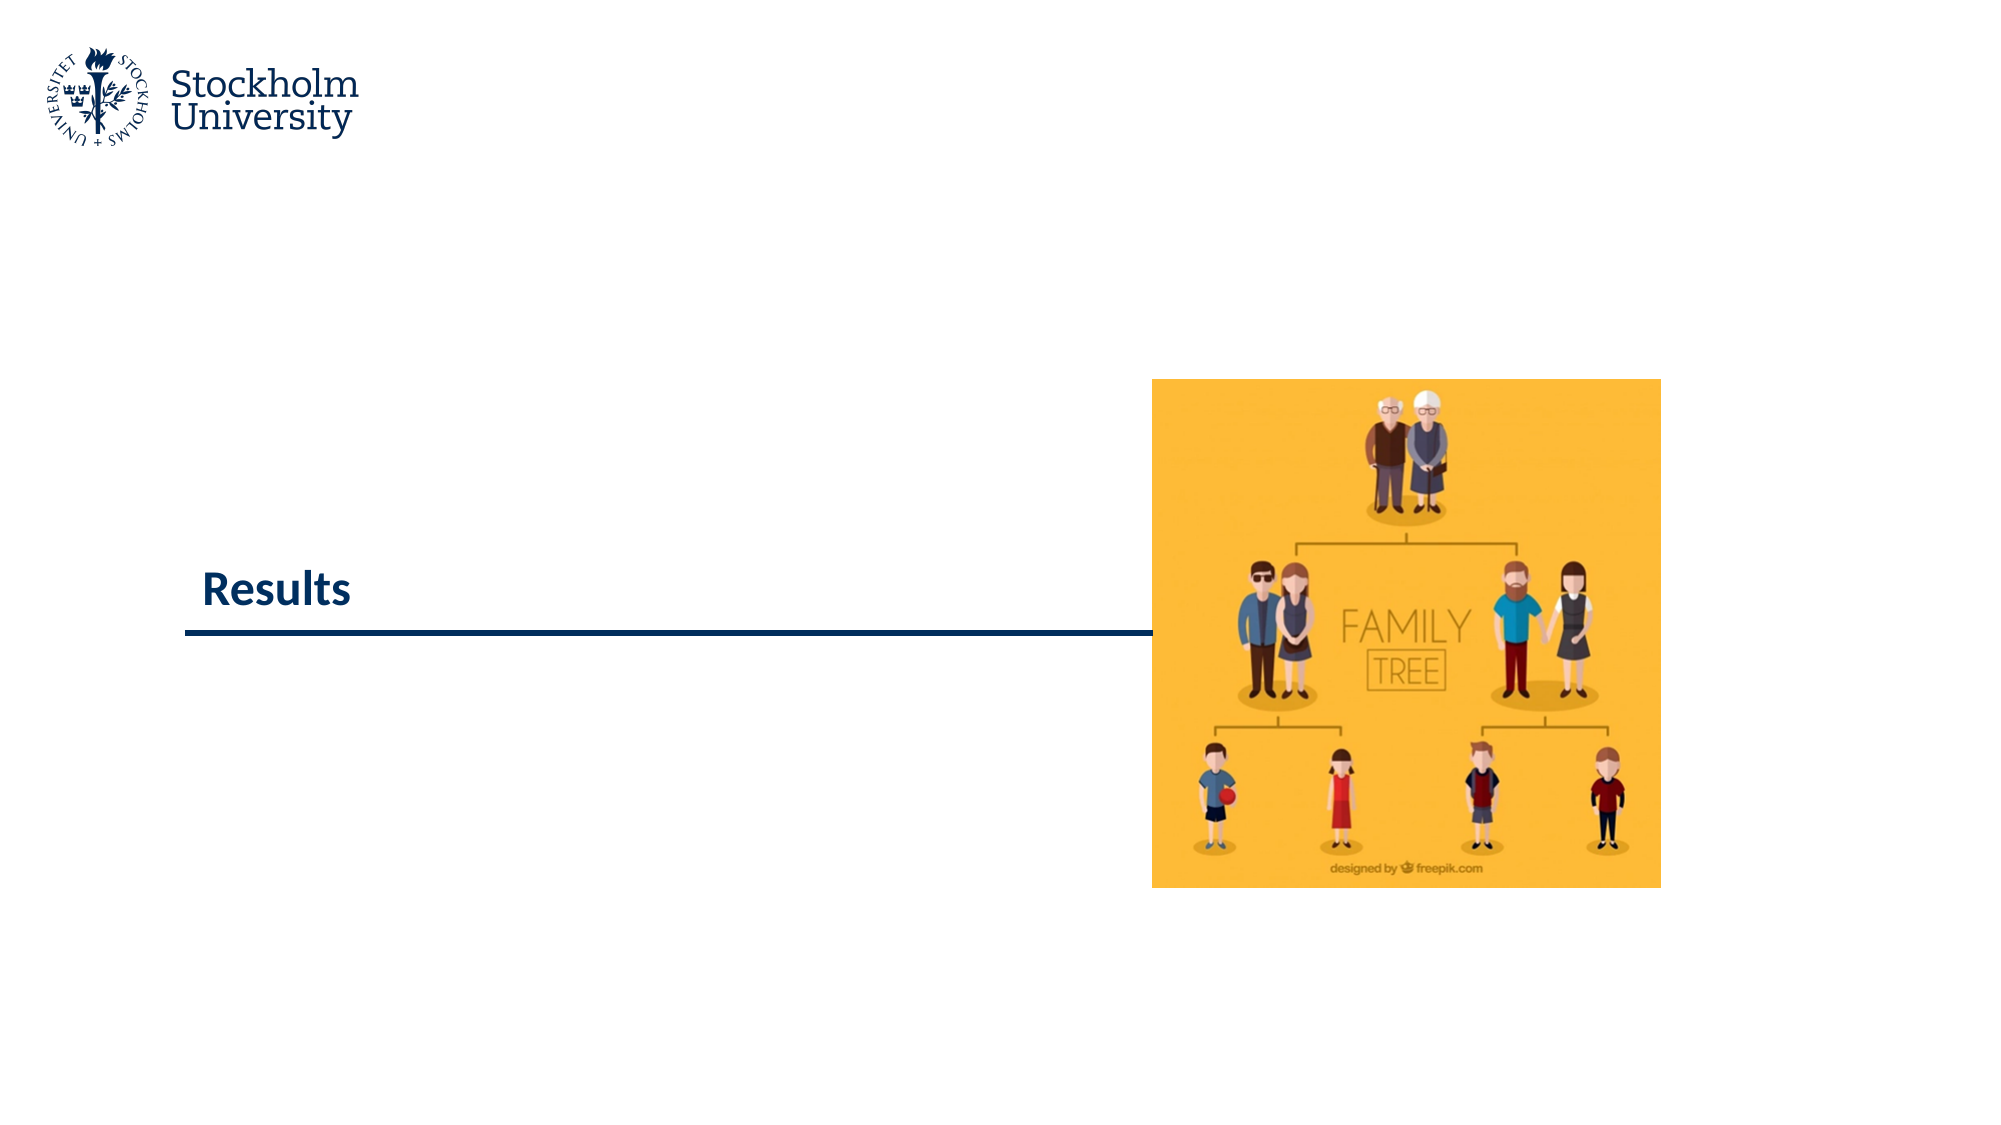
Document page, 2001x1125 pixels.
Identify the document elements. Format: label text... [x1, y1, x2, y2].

picture [1152, 379, 1661, 888]
picture [47, 47, 361, 146]
list Results [187, 527, 871, 630]
